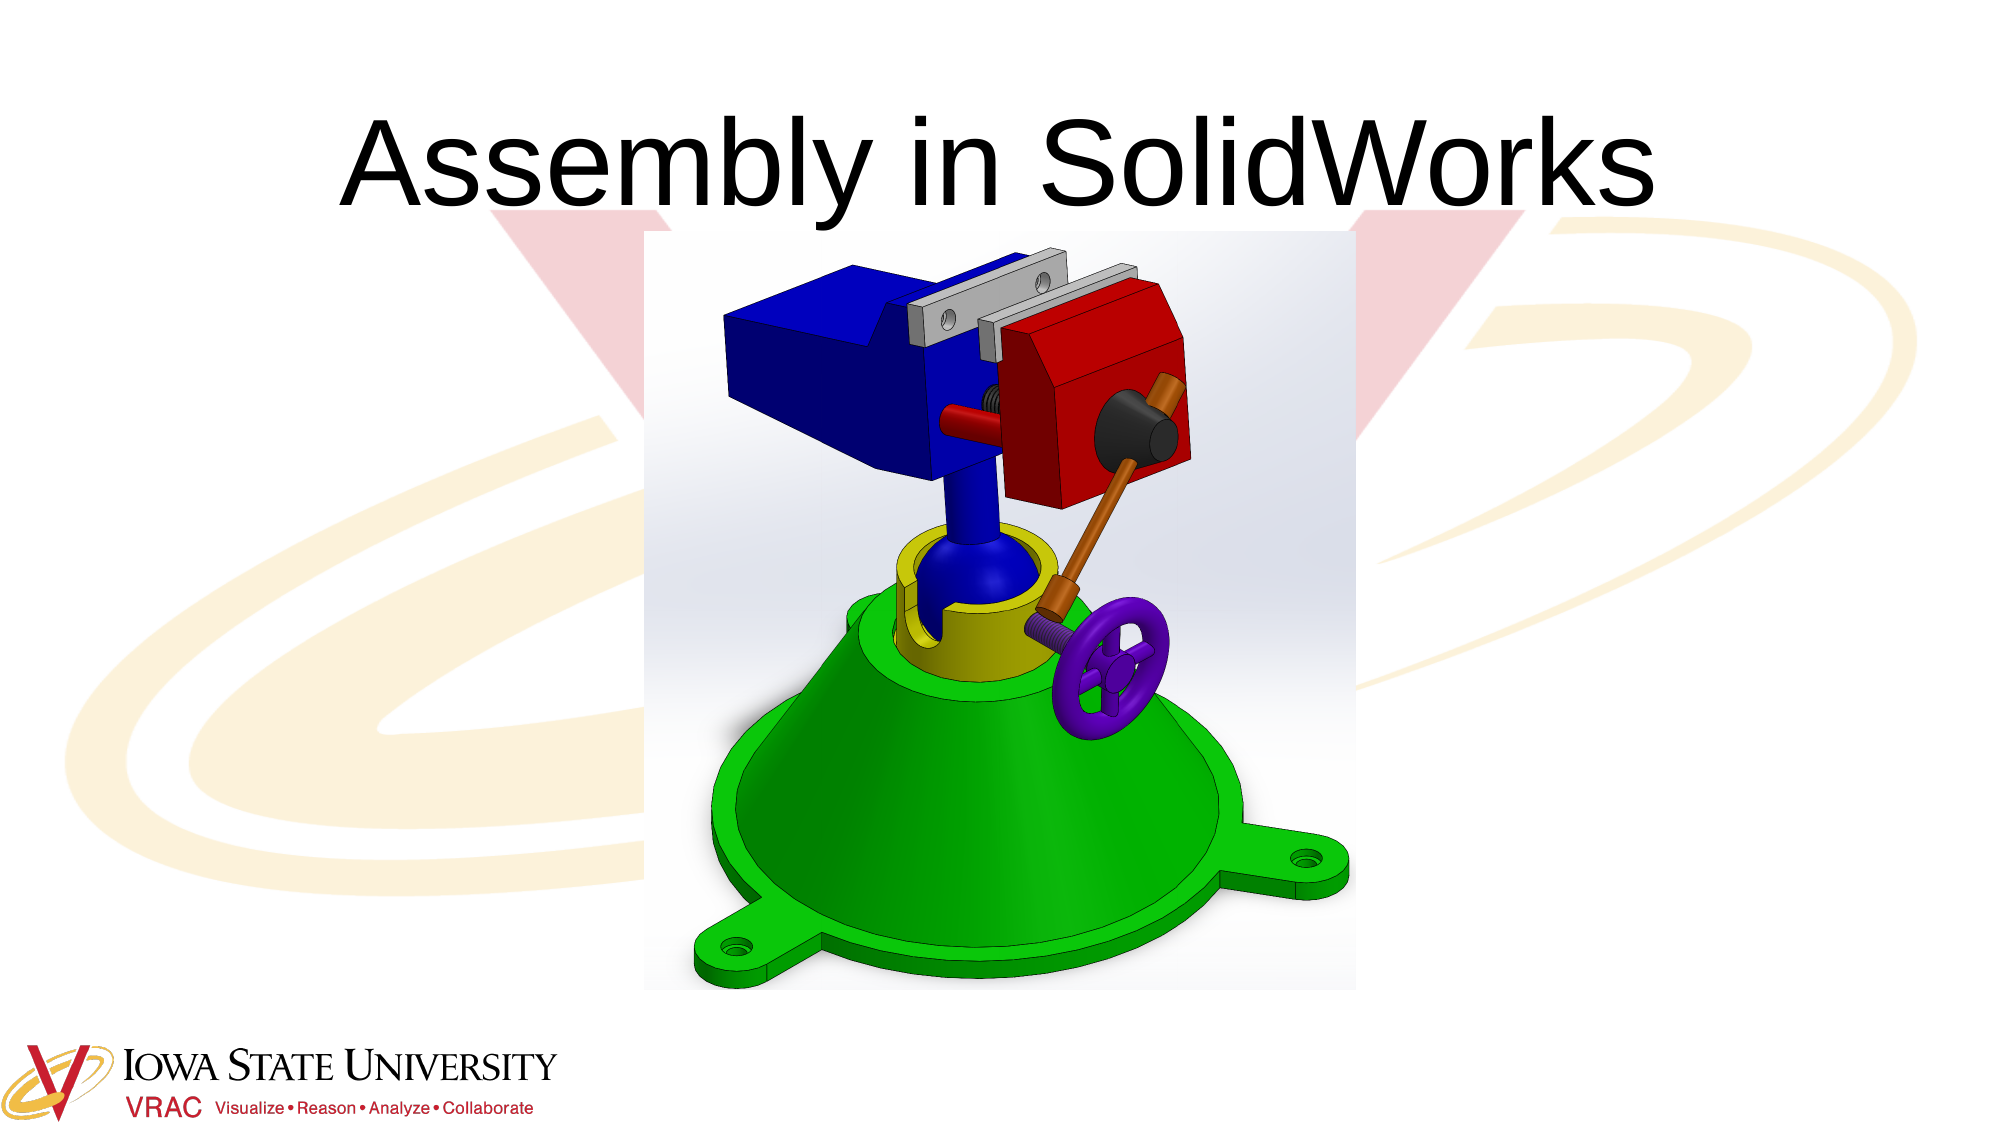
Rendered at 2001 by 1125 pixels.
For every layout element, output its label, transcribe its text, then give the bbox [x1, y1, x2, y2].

picture [0, 1024, 569, 1125]
picture [643, 231, 1357, 990]
title Assembly in SolidWorks [249, 0, 1751, 233]
